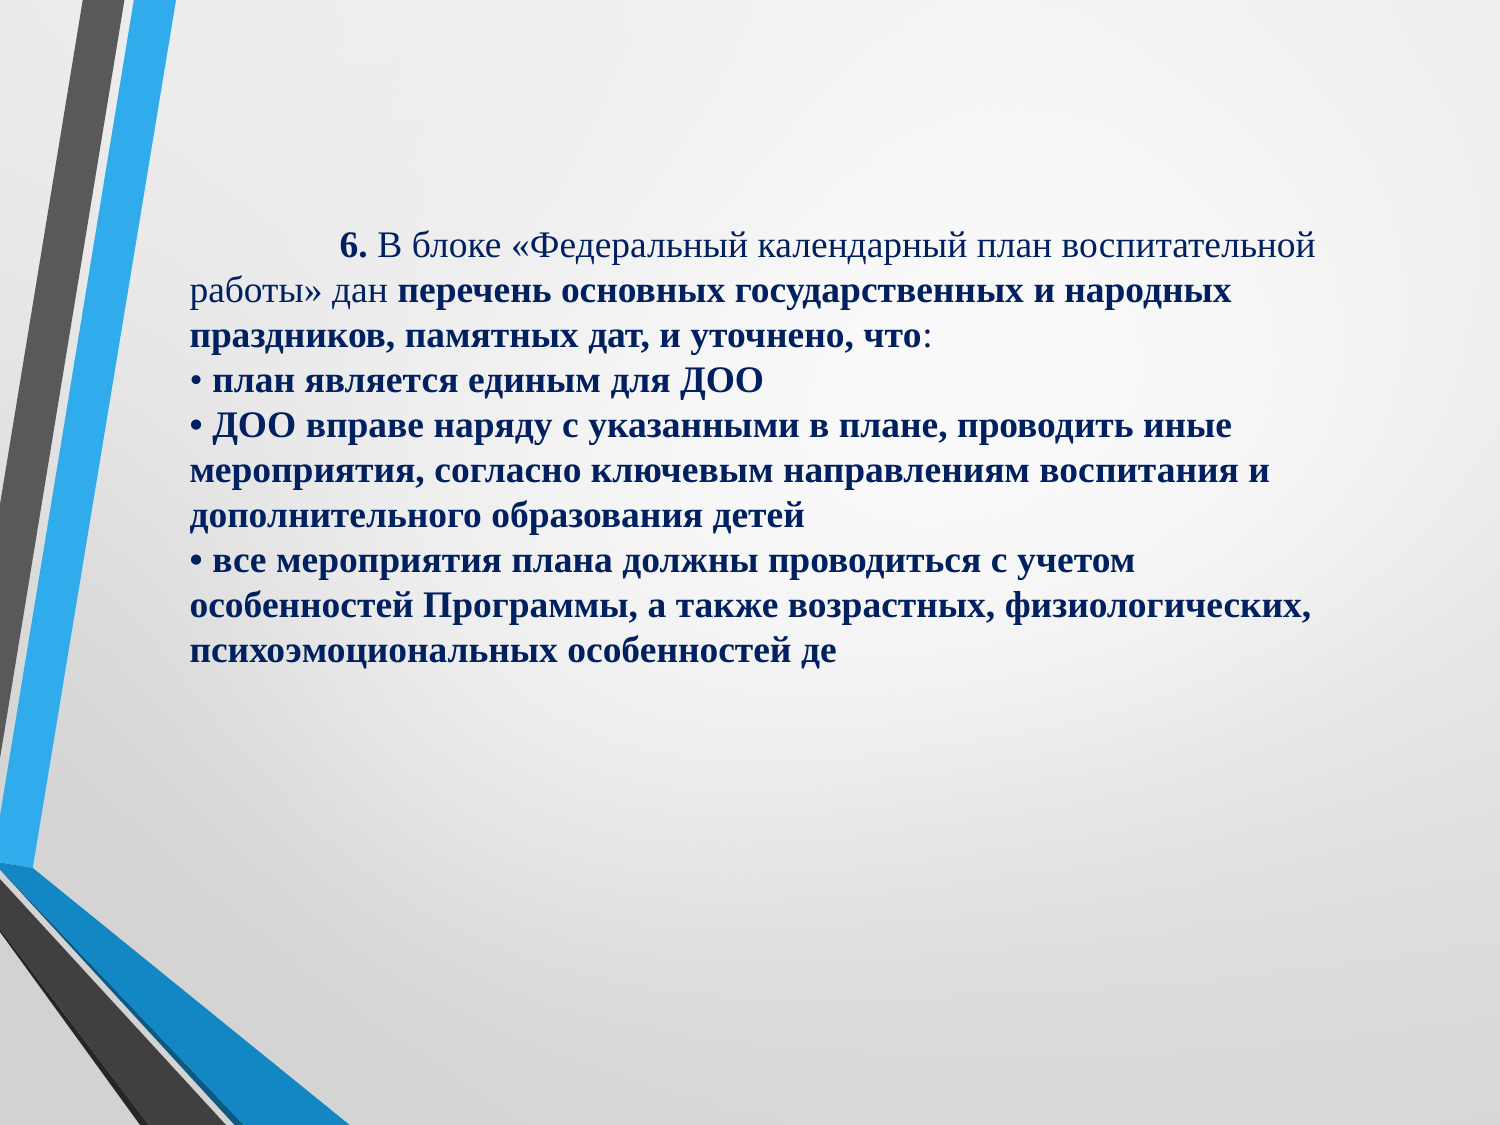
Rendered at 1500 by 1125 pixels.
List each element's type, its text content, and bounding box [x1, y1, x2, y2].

text_box 6. В блоке «Федеральный календарный план воспитательной работы» дан перечень основных государственных и народных праздников, памятных дат, и уточнено, что: • план является единым для ДОО • ДОО вправе наряду с указанными в плане, проводить иные мероприятия, согласно ключевым направлениям воспитания и дополнительного образования детей • все мероприятия плана должны проводиться с учетом особенностей Программы, а также возрастных, физиологических, психоэмоциональных особенностей де [174, 212, 1375, 678]
